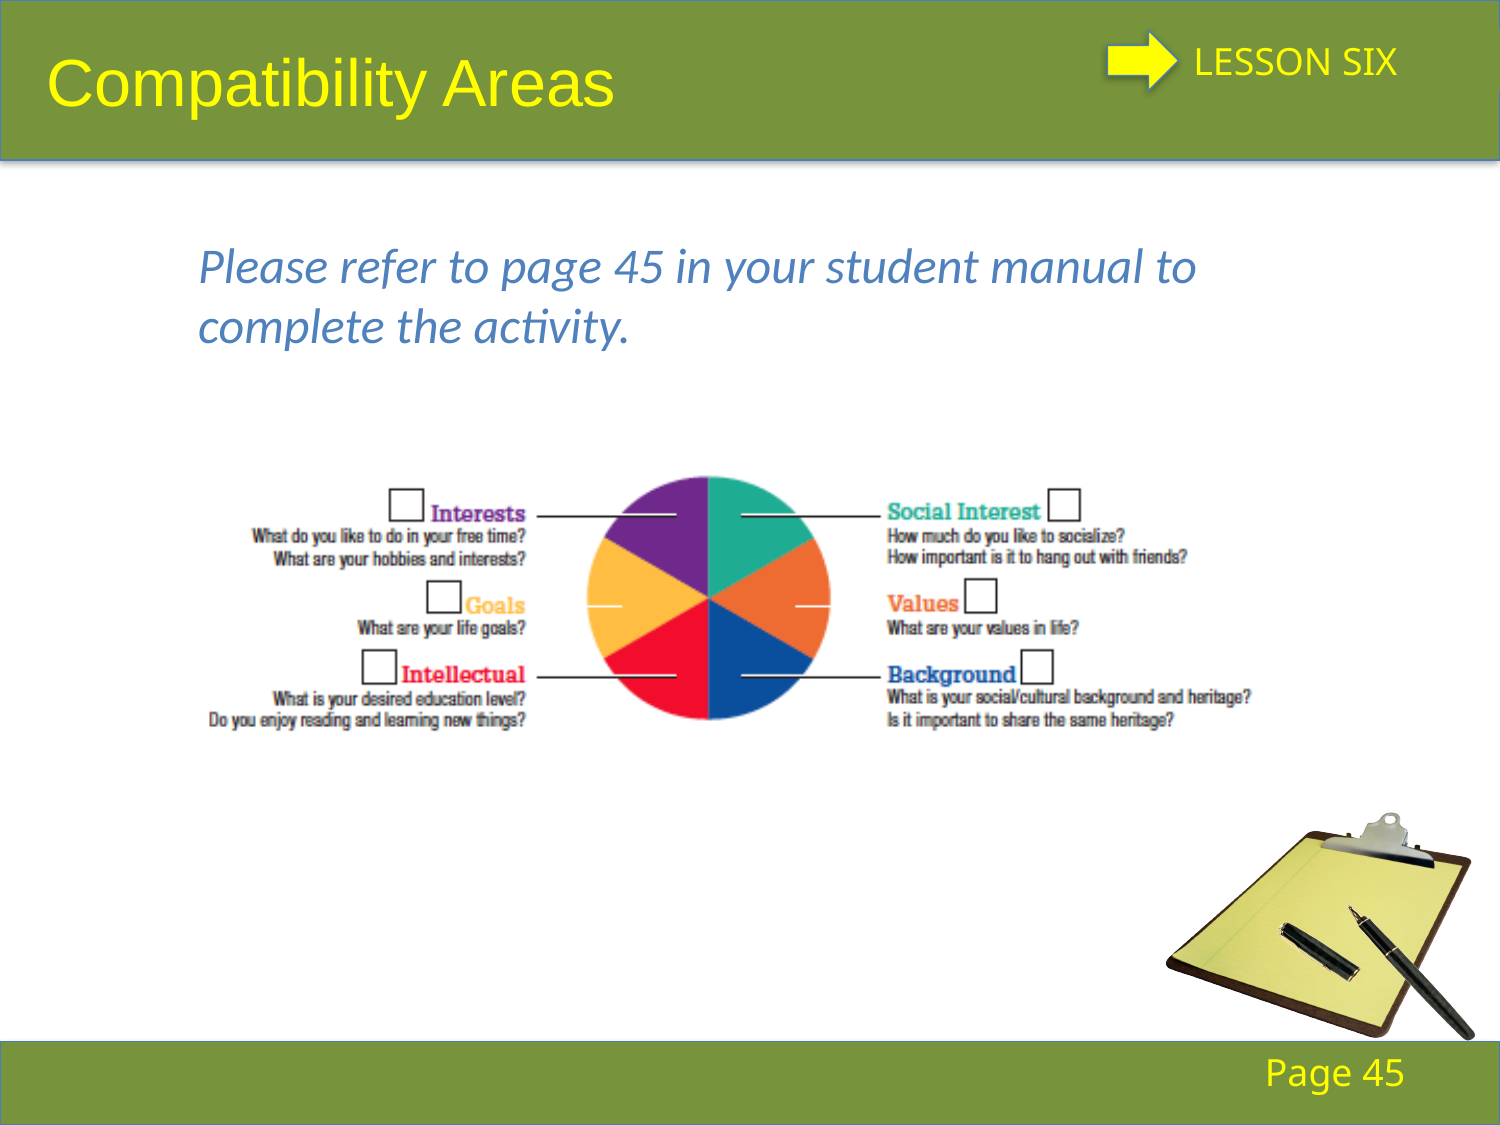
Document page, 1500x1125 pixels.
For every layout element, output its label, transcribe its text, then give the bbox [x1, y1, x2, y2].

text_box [0, 0, 1500, 161]
text_box Please refer to page 45 in your student manual to complete the activity. [183, 226, 1317, 412]
text_box Page 45 [1250, 1047, 1477, 1102]
text_box [0, 1041, 1500, 1125]
picture [183, 468, 1317, 774]
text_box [1160, 808, 1477, 1042]
